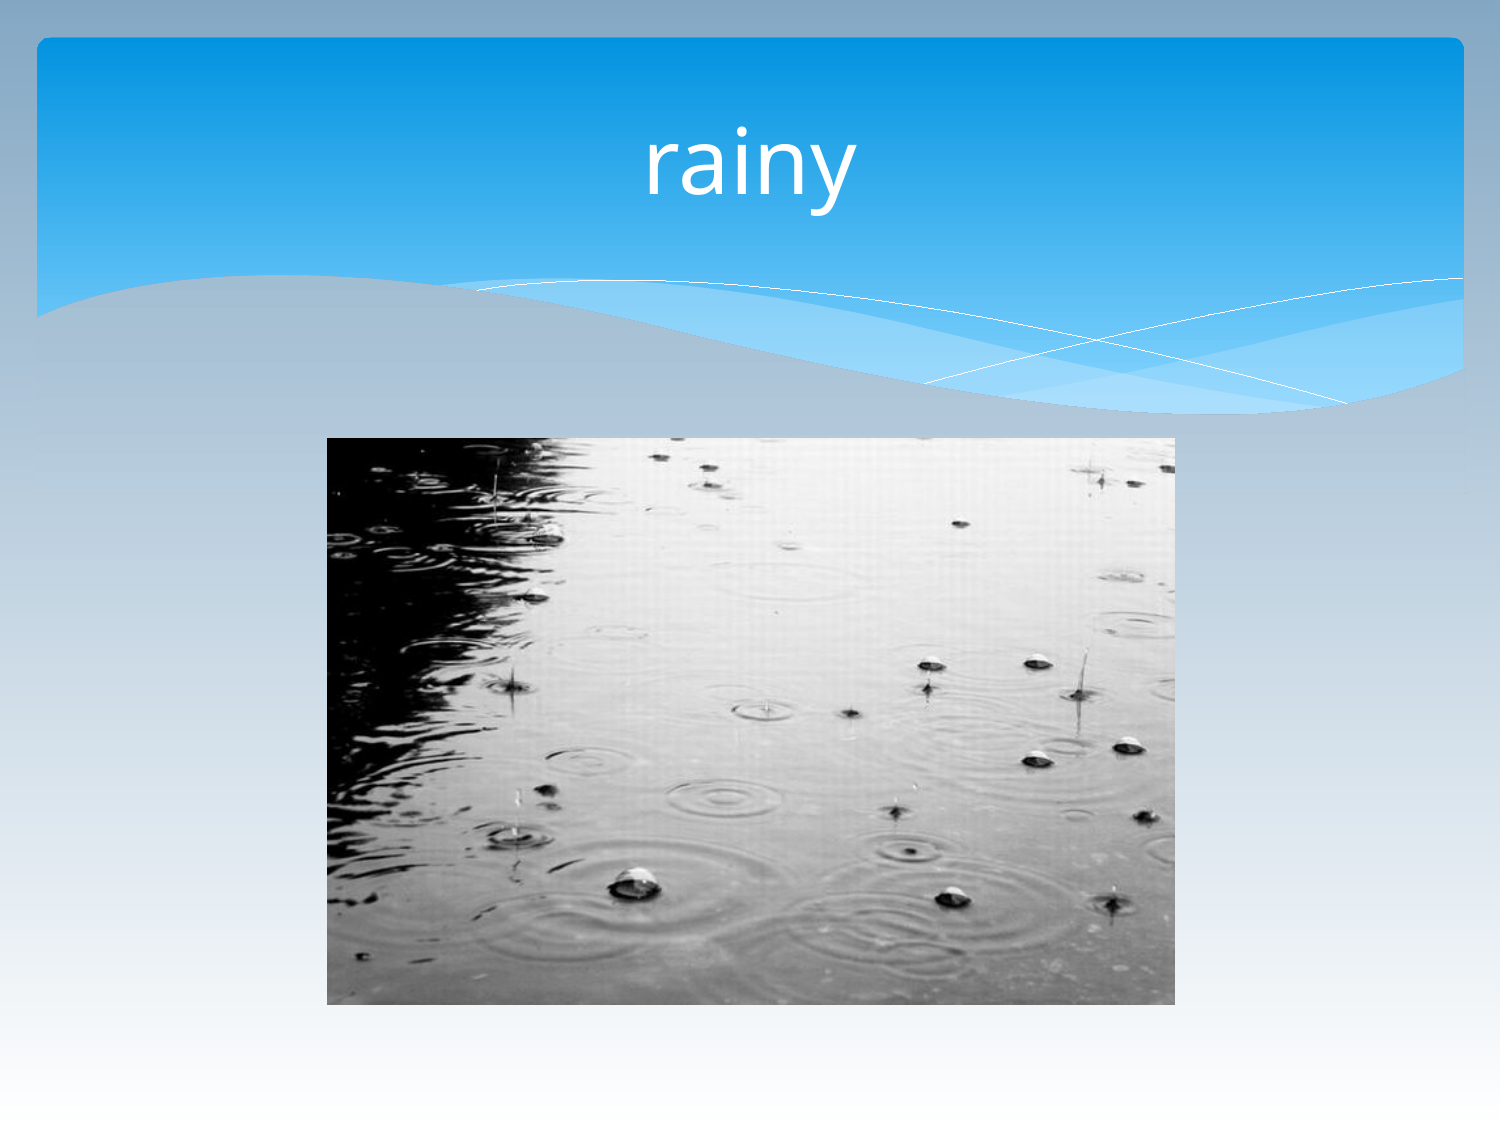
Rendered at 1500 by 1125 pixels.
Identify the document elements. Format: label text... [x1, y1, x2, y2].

title rainy [74, 55, 1426, 262]
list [325, 437, 1176, 1007]
